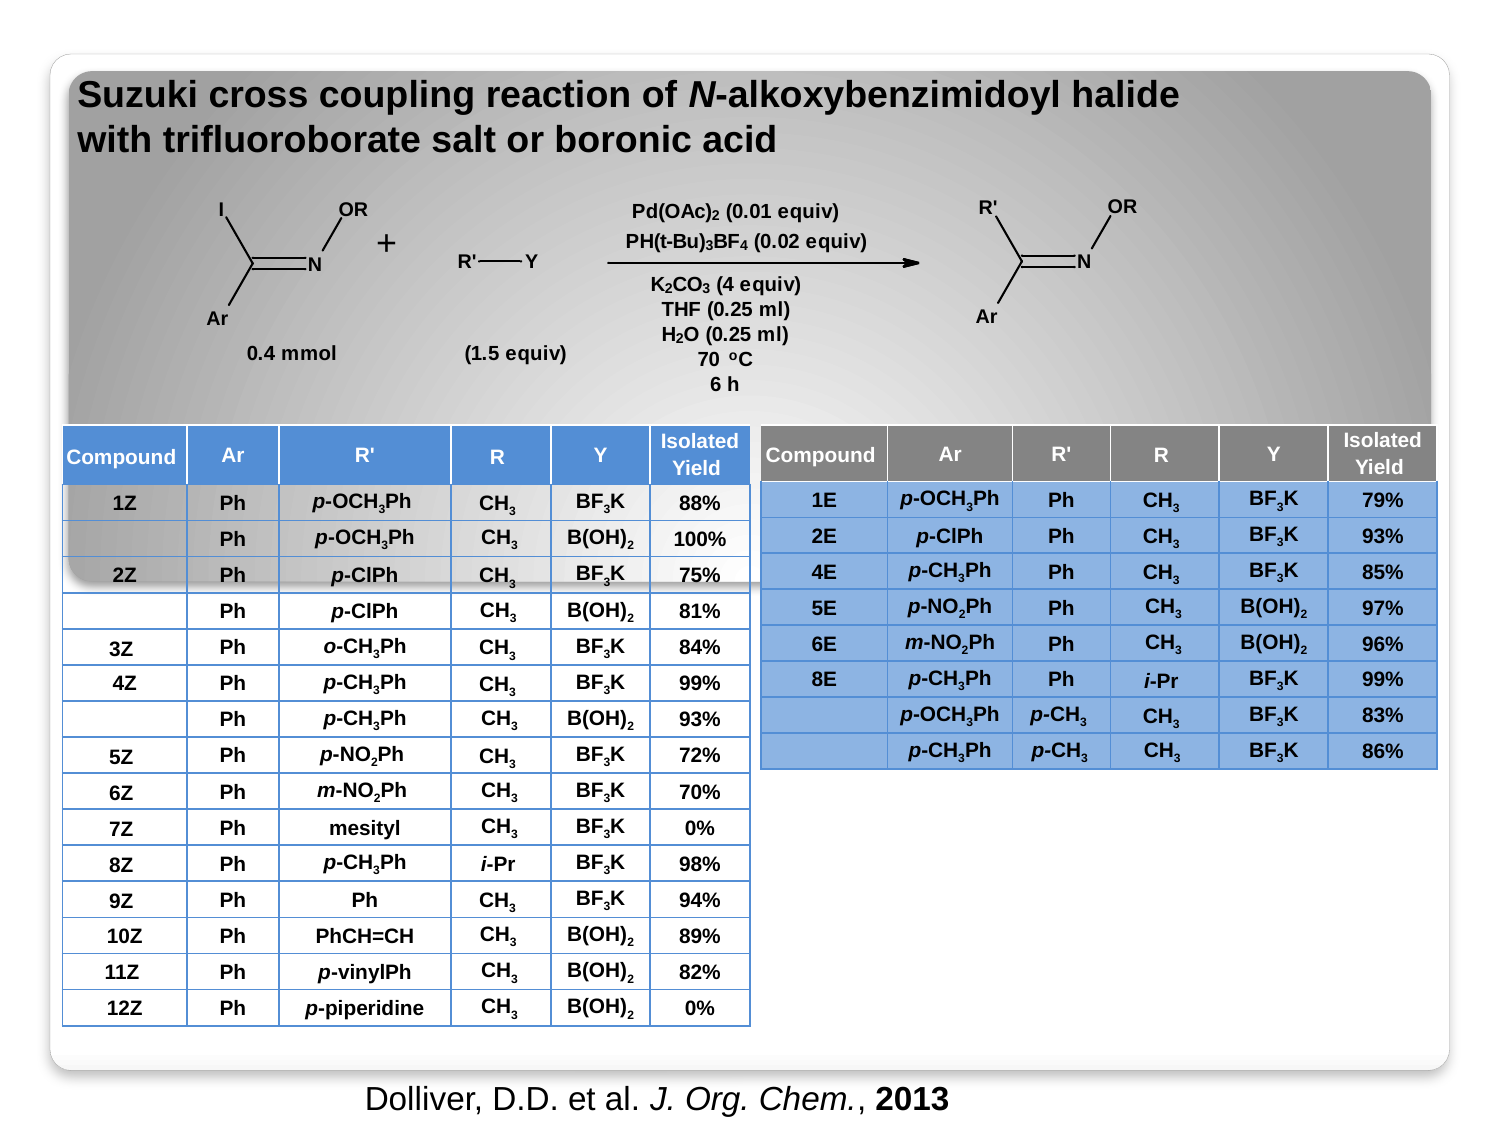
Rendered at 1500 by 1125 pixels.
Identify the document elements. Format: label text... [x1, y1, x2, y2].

table_cell 99% [651, 666, 749, 700]
table_cell p-OCH3Ph [280, 485, 450, 520]
table_cell BF3K [552, 738, 649, 772]
table_cell p-OCH3Ph [888, 698, 1012, 732]
table_cell p-vinylPh [280, 954, 450, 989]
table_cell 1Z [63, 485, 186, 520]
table_cell CH3 [452, 810, 550, 844]
table_cell Ph [188, 774, 278, 808]
table_cell o-CH3Ph [280, 630, 450, 664]
table_cell Ph [1013, 626, 1110, 660]
table_cell 97% [1329, 590, 1436, 624]
table_header Ar [188, 426, 278, 484]
table_header Ar [888, 426, 1012, 481]
table_cell 8Z [63, 846, 186, 880]
table_cell B(OH)2 [552, 918, 649, 953]
table_cell CH3 [452, 702, 550, 736]
table_cell [762, 734, 887, 768]
table_cell CH3 [452, 557, 550, 592]
table_cell 81% [651, 594, 749, 628]
table_cell 93% [651, 702, 749, 736]
table_cell [63, 594, 186, 628]
table_cell Ph [188, 702, 278, 736]
table_cell p-CH3Ph [280, 702, 450, 736]
table_cell p-ClPh [280, 557, 450, 592]
table_cell Ph [1013, 662, 1110, 696]
table_cell i-Pr [1111, 662, 1218, 696]
table_cell B(OH)2 [552, 521, 649, 556]
table_cell Ph [1013, 482, 1110, 517]
table_cell CH3 [452, 774, 550, 808]
table_cell Ph [188, 485, 278, 520]
table_cell 6Z [63, 774, 186, 808]
table_cell BF3K [552, 846, 649, 880]
table_cell 85% [1329, 554, 1436, 588]
table_cell Ph [188, 918, 278, 953]
table_cell Ph [188, 738, 278, 772]
table_cell B(OH)2 [552, 702, 649, 736]
table_cell 86% [1329, 734, 1436, 768]
table_cell CH3 [1111, 698, 1218, 732]
table_cell 4E [762, 554, 887, 588]
table_cell p-NO2Ph [280, 738, 450, 772]
table_header R [1111, 426, 1218, 481]
table_cell CH3 [1111, 518, 1218, 552]
table_cell mesityl [280, 810, 450, 844]
table_cell BF3K [552, 485, 649, 520]
table_cell CH3 [452, 594, 550, 628]
table_cell 93% [1329, 518, 1436, 552]
table_cell p-NO2Ph [888, 590, 1012, 624]
table_header Isolated Yield [1329, 426, 1436, 481]
table_cell BF3K [552, 557, 649, 592]
table_cell Ph [188, 990, 278, 1025]
table_cell BF3K [552, 810, 649, 844]
table_cell Ph [280, 882, 450, 917]
table_cell BF3K [552, 774, 649, 808]
table_cell 72% [651, 738, 749, 772]
table_cell p-CH3Ph [888, 554, 1012, 588]
table_cell BF3K [552, 630, 649, 664]
table_cell 98% [651, 846, 749, 880]
table_cell B(OH)2 [552, 594, 649, 628]
table_cell Ph [188, 521, 278, 556]
table_cell 2E [762, 518, 887, 552]
table_cell p-piperidine [280, 990, 450, 1025]
table_cell CH3 [1111, 626, 1218, 660]
table_header Isolated Yield [651, 426, 750, 484]
table_cell 99% [1329, 662, 1436, 696]
table_cell BF3K [1220, 734, 1327, 768]
table_cell 7Z [63, 810, 186, 844]
table_cell CH3 [1111, 590, 1218, 624]
table_cell BF3K [552, 882, 649, 917]
text_box Dolliver, D.D. et al. J. Org. Chem., 2013 [350, 1069, 1500, 1125]
table_cell Ph [188, 666, 278, 700]
table_cell i-Pr [452, 846, 550, 880]
table_cell 1E [762, 482, 887, 517]
table_cell CH3 [1111, 554, 1218, 588]
table_cell B(OH)2 [552, 954, 649, 989]
table_cell 4Z [63, 666, 186, 700]
table_cell CH3 [452, 485, 550, 520]
table_cell BF3K [1220, 698, 1327, 732]
table_cell 89% [651, 918, 749, 953]
table_cell CH3 [1111, 734, 1218, 768]
table_header Y [552, 426, 649, 484]
table_cell 94% [651, 882, 749, 917]
table_cell B(OH)2 [552, 990, 649, 1025]
table_cell 75% [651, 557, 749, 592]
table_cell 5E [762, 590, 887, 624]
table_cell BF3K [552, 666, 649, 700]
table_cell 0% [651, 810, 749, 844]
table_cell BF3K [1220, 482, 1327, 517]
table_cell 10Z [63, 918, 186, 953]
table_cell Ph [188, 882, 278, 917]
table_cell p-CH3Ph [280, 666, 450, 700]
table_cell CH3 [452, 666, 550, 700]
table_cell m-NO2Ph [280, 774, 450, 808]
table_cell CH3 [452, 521, 550, 556]
table_cell 0% [651, 990, 749, 1025]
text_box Suzuki cross coupling reaction of N-alkoxybenzimidoyl halide with trifluoroborate salt or boronic acid [62, 62, 1213, 168]
table_header Compound [63, 426, 186, 484]
table_cell Ph [1013, 518, 1110, 552]
table_header R [452, 426, 550, 484]
table_cell p-CH3 [1013, 734, 1110, 768]
table_cell CH3 [452, 954, 550, 989]
table_cell BF3K [1220, 554, 1327, 588]
table_cell p-CH3Ph [888, 662, 1012, 696]
table_cell [63, 702, 186, 736]
table_cell p-OCH3Ph [888, 482, 1012, 517]
table_cell B(OH)2 [1220, 590, 1327, 624]
table_cell Ph [1013, 554, 1110, 588]
table_cell p-ClPh [280, 594, 450, 628]
table_cell CH3 [452, 990, 550, 1025]
table_cell CH3 [452, 882, 550, 917]
table_header R' [280, 426, 450, 484]
table_header Y [1220, 426, 1327, 481]
table_cell 83% [1329, 698, 1436, 732]
table_cell 2Z [63, 557, 186, 592]
table_cell m-NO2Ph [888, 626, 1012, 660]
table_cell 100% [651, 521, 749, 556]
table_cell Ph [188, 954, 278, 989]
table_cell 6E [762, 626, 887, 660]
table_cell Ph [188, 810, 278, 844]
table_cell p-CH3Ph [280, 846, 450, 880]
table_cell CH3 [452, 630, 550, 664]
table_cell 70% [651, 774, 749, 808]
table_cell [762, 698, 887, 732]
table_cell B(OH)2 [1220, 626, 1327, 660]
table_cell 9Z [63, 882, 186, 917]
table_cell p-ClPh [888, 518, 1012, 552]
table_cell 82% [651, 954, 749, 989]
table_cell 11Z [63, 954, 186, 989]
table_cell CH3 [1111, 482, 1218, 517]
table_cell p-CH3 [1013, 698, 1110, 732]
table_cell 8E [762, 662, 887, 696]
table_cell Ph [188, 630, 278, 664]
table_cell CH3 [452, 918, 550, 953]
table_cell Ph [1013, 590, 1110, 624]
table_cell p-OCH3Ph [280, 521, 450, 556]
table_cell PhCH=CH [280, 918, 450, 953]
table_cell 96% [1329, 626, 1436, 660]
table_cell BF3K [1220, 662, 1327, 696]
table_header Compound [761, 426, 887, 481]
table_cell 3Z [63, 630, 186, 664]
table_cell Ph [188, 557, 278, 592]
table_cell CH3 [452, 738, 550, 772]
table_header R' [1013, 426, 1110, 481]
table_cell Ph [188, 594, 278, 628]
table_cell 88% [651, 485, 749, 520]
table_cell 79% [1329, 482, 1436, 517]
table_cell 84% [651, 630, 749, 664]
table_cell BF3K [1220, 518, 1327, 552]
table_cell Ph [188, 846, 278, 880]
table_cell 12Z [63, 990, 186, 1025]
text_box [187, 174, 1162, 398]
table_cell [63, 521, 186, 556]
table_cell p-CH3Ph [888, 734, 1012, 768]
table_cell 5Z [63, 738, 186, 772]
